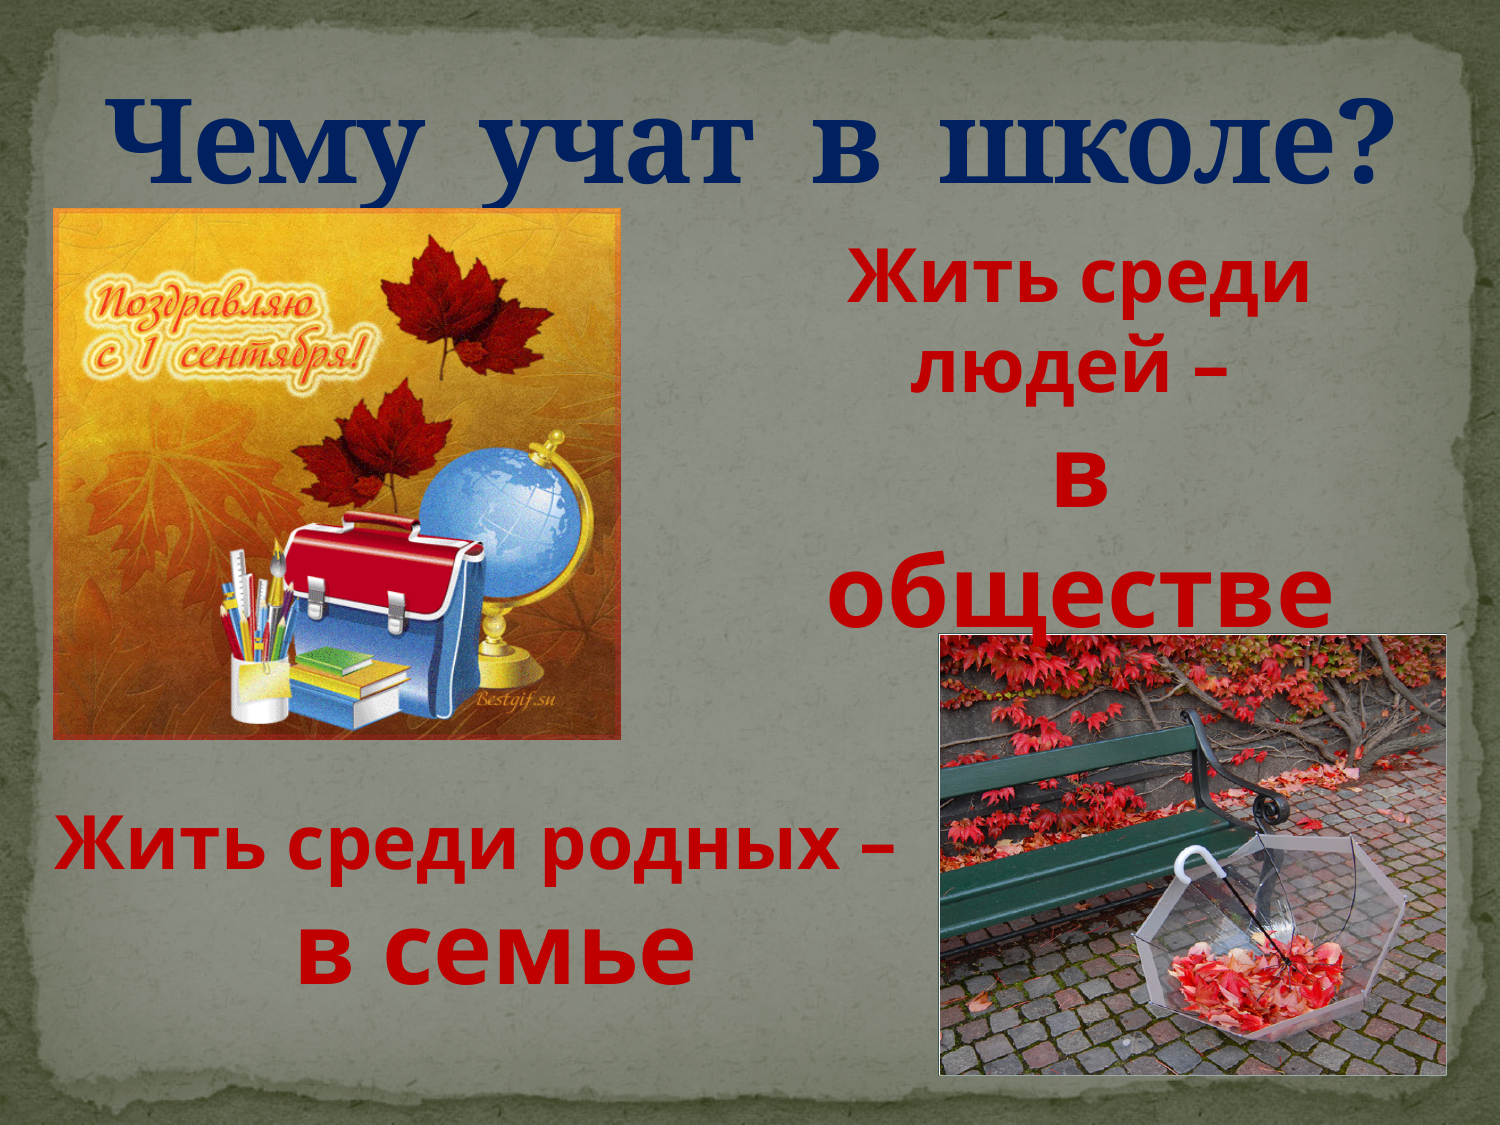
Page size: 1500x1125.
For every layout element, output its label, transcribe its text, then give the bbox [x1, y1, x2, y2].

picture [938, 633, 1447, 1076]
text_box Жить среди людей – в обществе [773, 219, 1388, 655]
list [56, 210, 620, 739]
text_box Жить среди родных – в семье [40, 786, 928, 1012]
title Чему учат в школе? [76, 42, 1427, 215]
